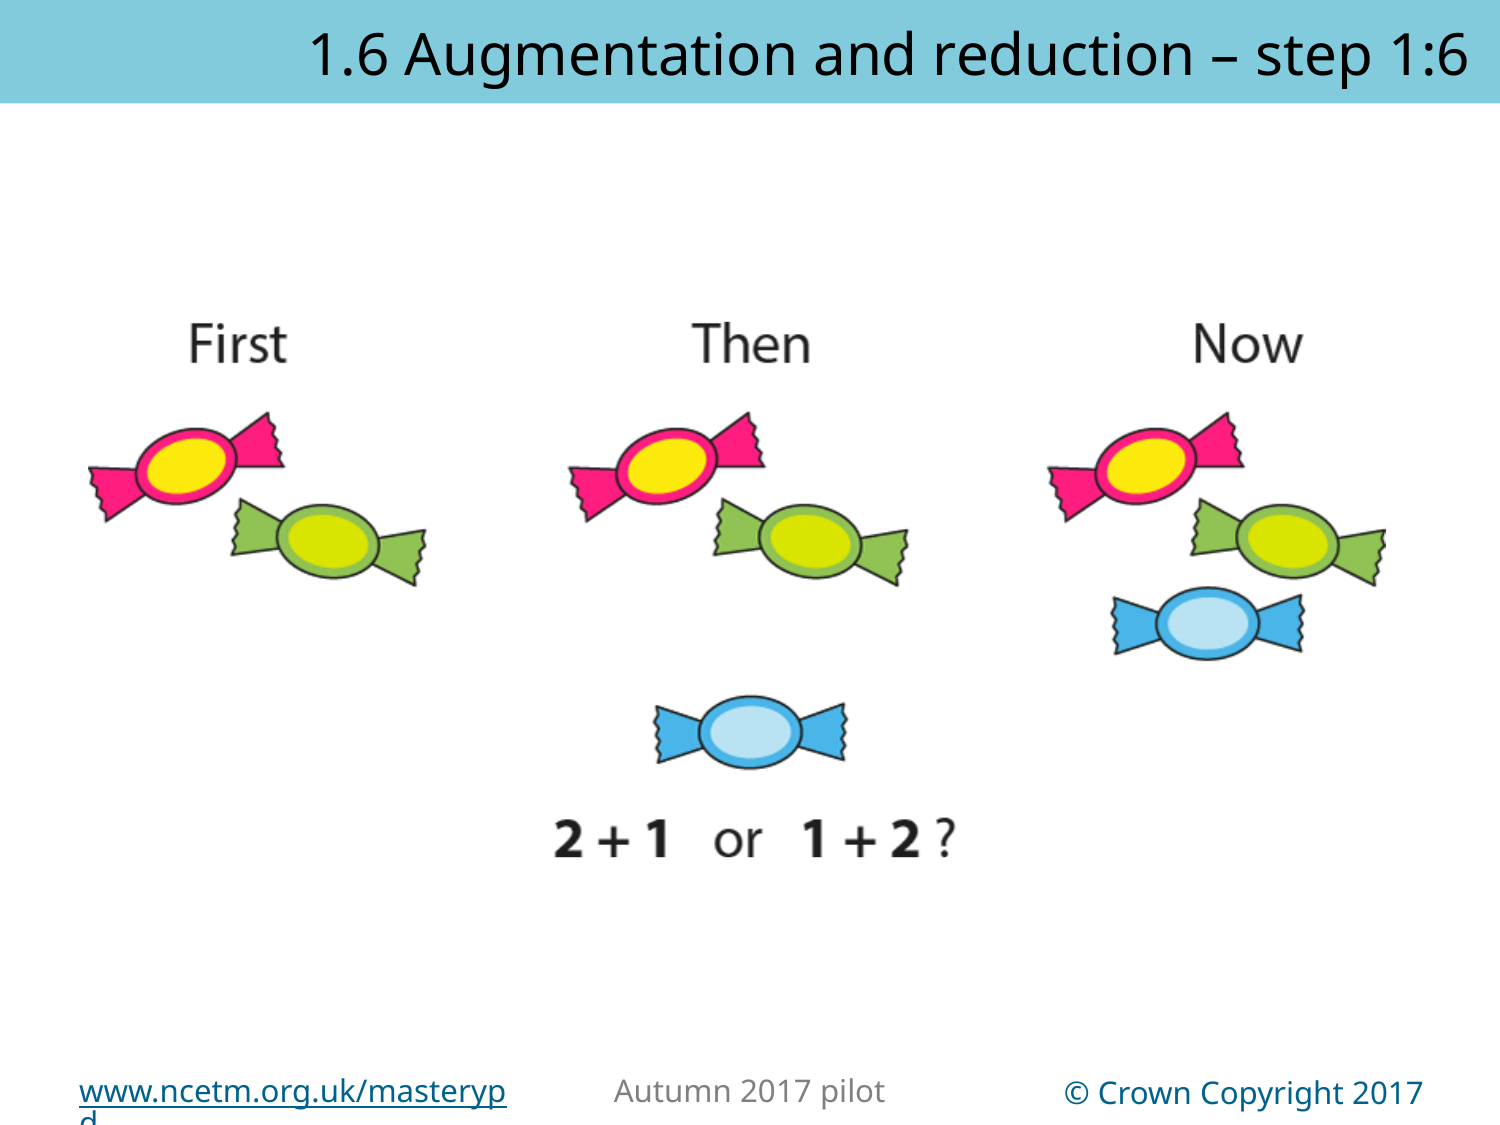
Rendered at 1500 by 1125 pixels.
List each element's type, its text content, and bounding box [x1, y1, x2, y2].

picture [88, 314, 1386, 872]
list 1.6 Augmentation and reduction – step 1:6 [0, 0, 1500, 104]
